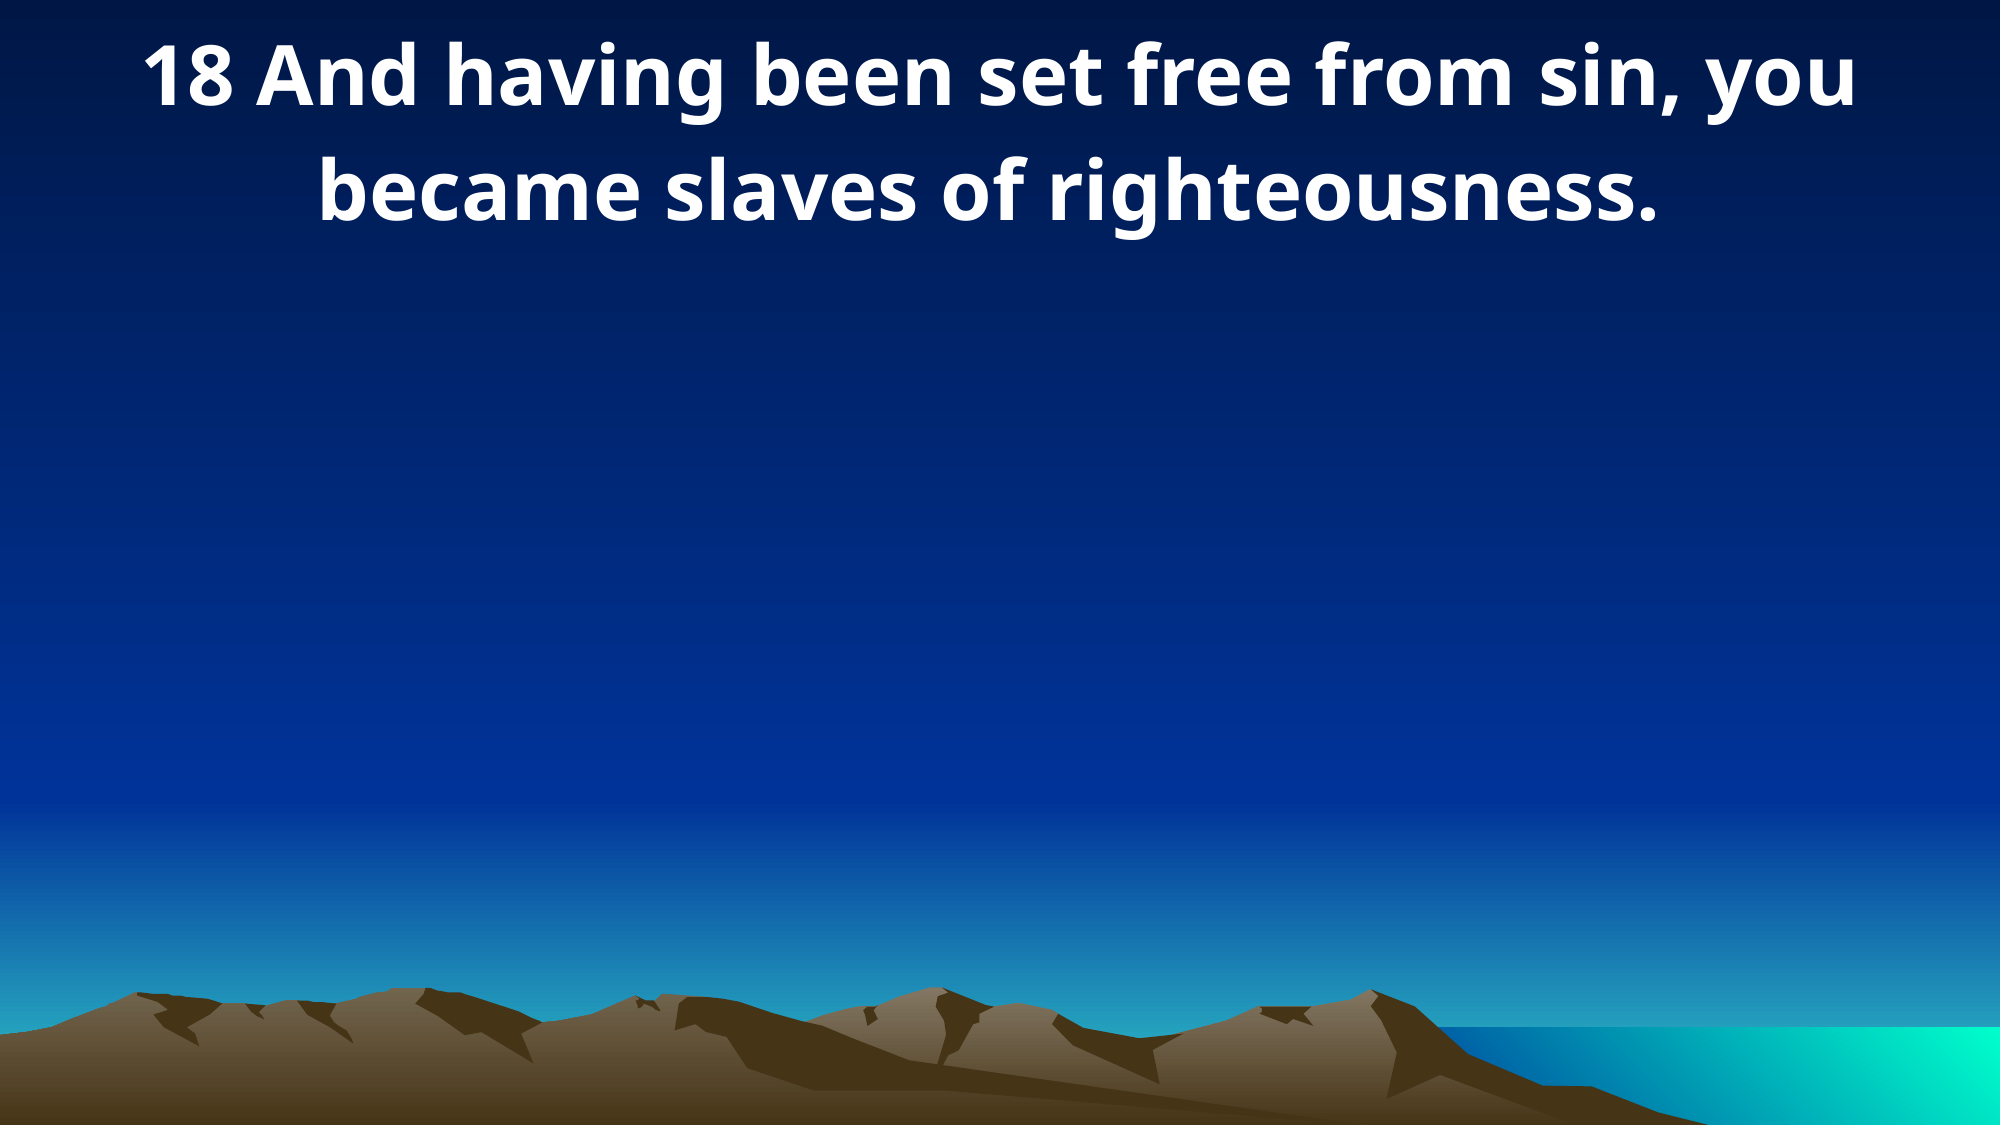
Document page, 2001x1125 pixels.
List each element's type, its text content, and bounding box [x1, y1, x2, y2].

text_box 18 And having been set free from sin, you became slaves of righteousness. [0, 0, 2000, 988]
